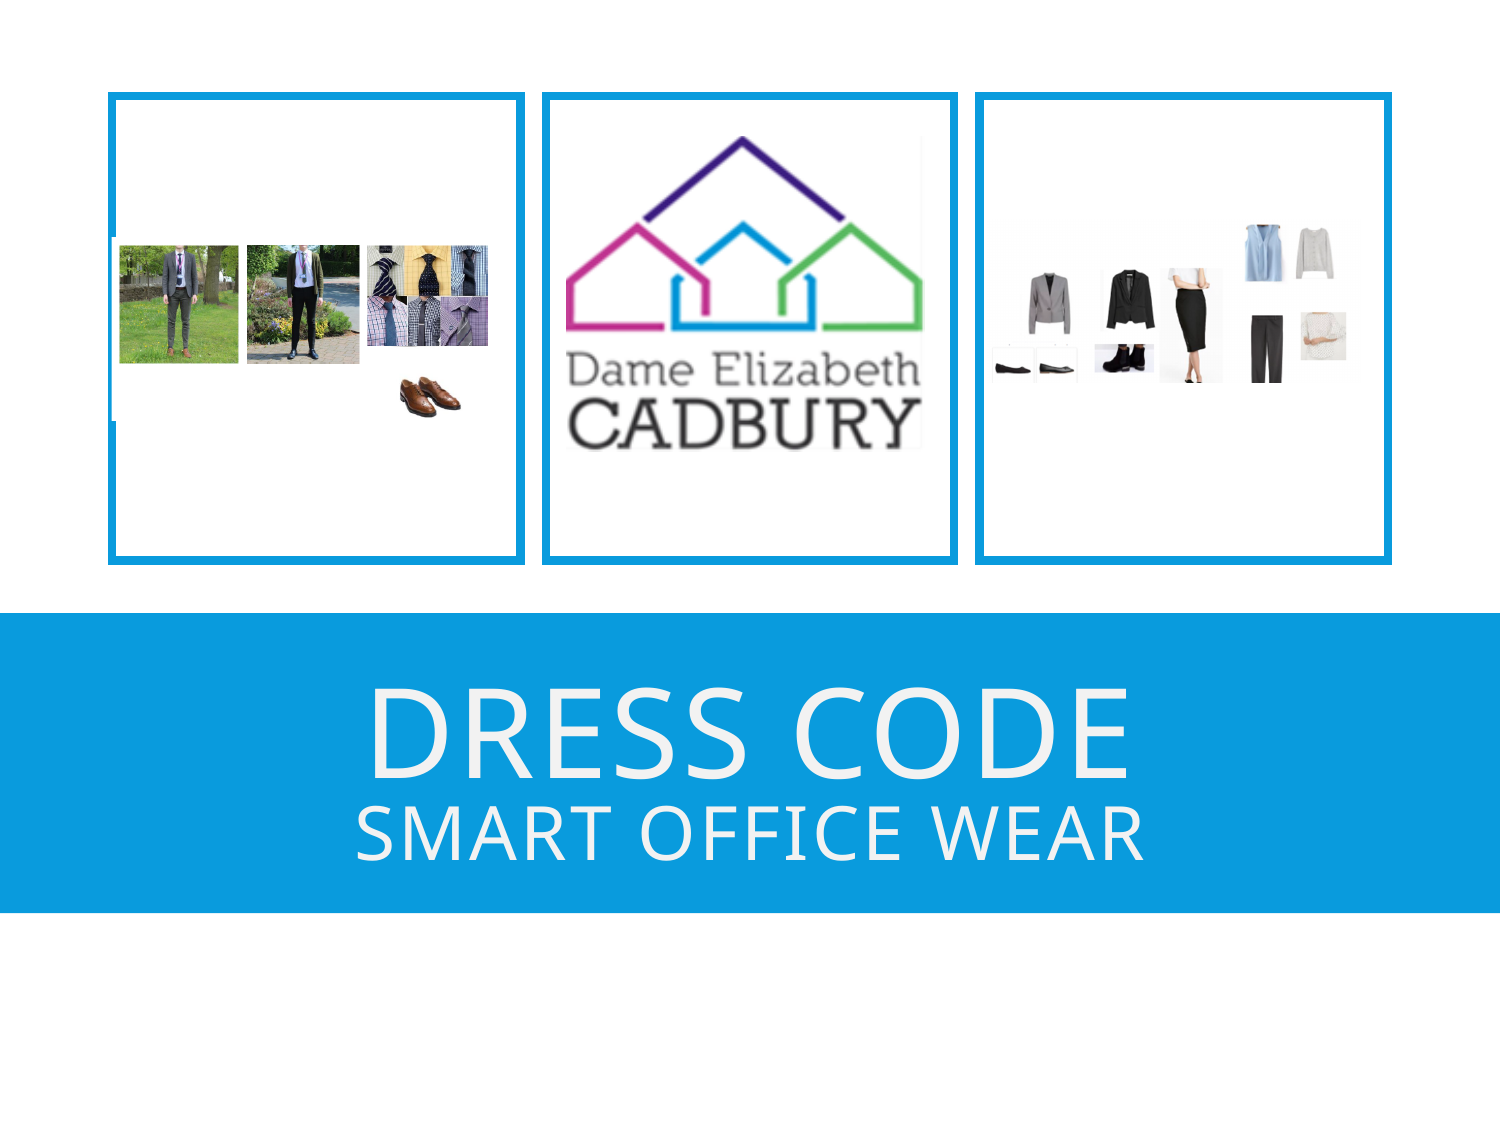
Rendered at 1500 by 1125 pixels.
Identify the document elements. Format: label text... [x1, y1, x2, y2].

text_box [0, 612, 1500, 914]
picture [987, 219, 1362, 384]
picture [566, 136, 926, 452]
text_box [111, 95, 522, 562]
text_box [0, 0, 1500, 612]
text_box [0, 914, 1500, 1125]
text_box [978, 95, 1389, 562]
title Dress code Smart office wear [45, 635, 1457, 922]
picture [112, 237, 498, 421]
text_box [545, 95, 955, 562]
